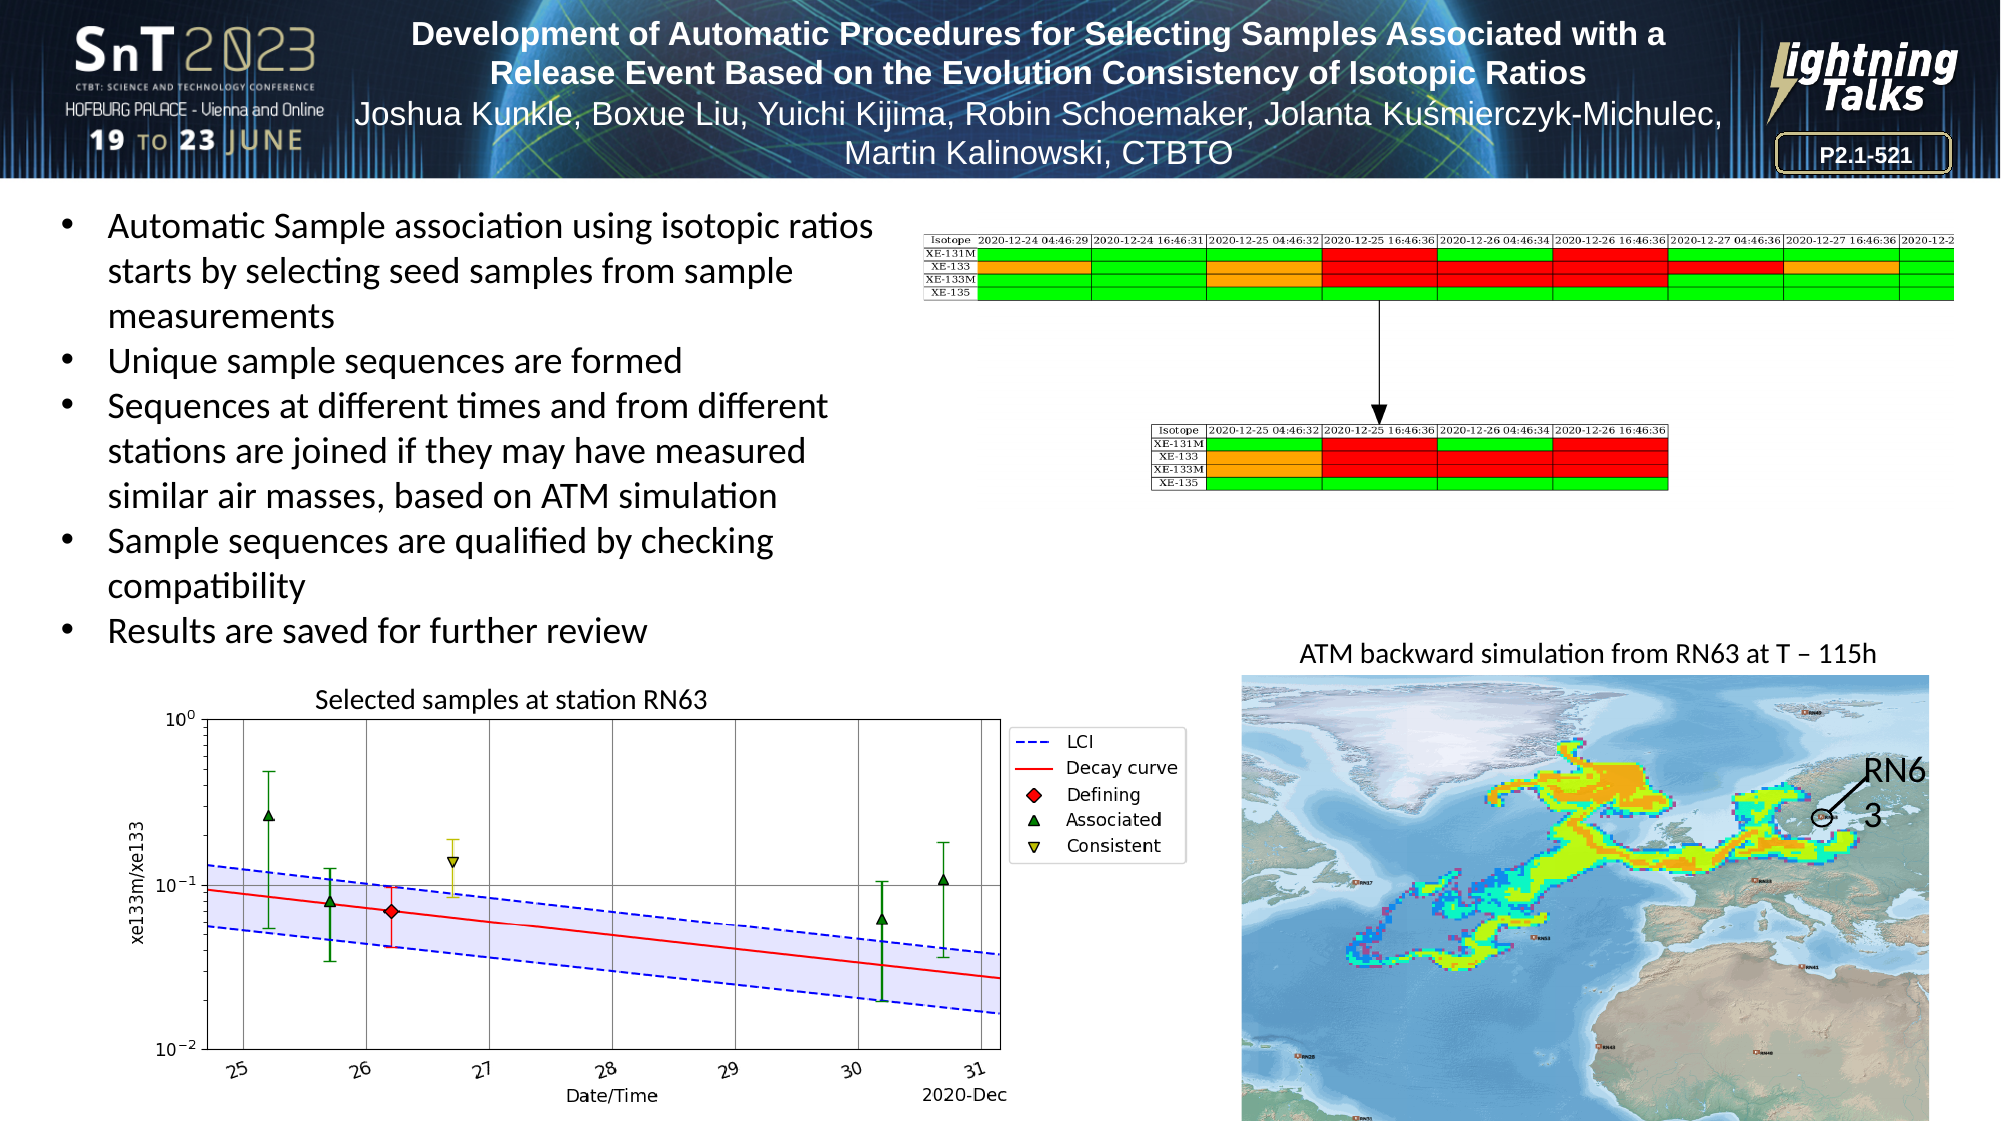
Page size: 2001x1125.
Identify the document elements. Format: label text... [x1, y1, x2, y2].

text_box P2.1-521 [1778, 135, 1954, 176]
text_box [923, 205, 1954, 516]
text_box ATM backward simulation from RN63 at T – 115h [1284, 626, 1941, 674]
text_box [109, 693, 1206, 1125]
text_box Automatic Sample association using isotopic ratios starts by selecting seed samples from sample measurements Unique sample sequences are formed Sequences at different times and from different stations are joined if they may have measured similar air masses, based on ATM simulation Sample sequences are qualified by checking compatibility Results are saved for further review [46, 193, 924, 749]
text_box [1241, 674, 1954, 1121]
picture [0, 0, 2001, 1125]
text_box Development of Automatic Procedures for Selecting Samples Associated with a Release Event Based on the Evolution Consistency of Isotopic Ratios Joshua Kunkle, Boxue Liu, Yuichi Kijima, Robin Schoemaker, Jolanta Kuśmierczyk-Michulec, Martin Kalinowski, CTBTO [338, 4, 1741, 205]
